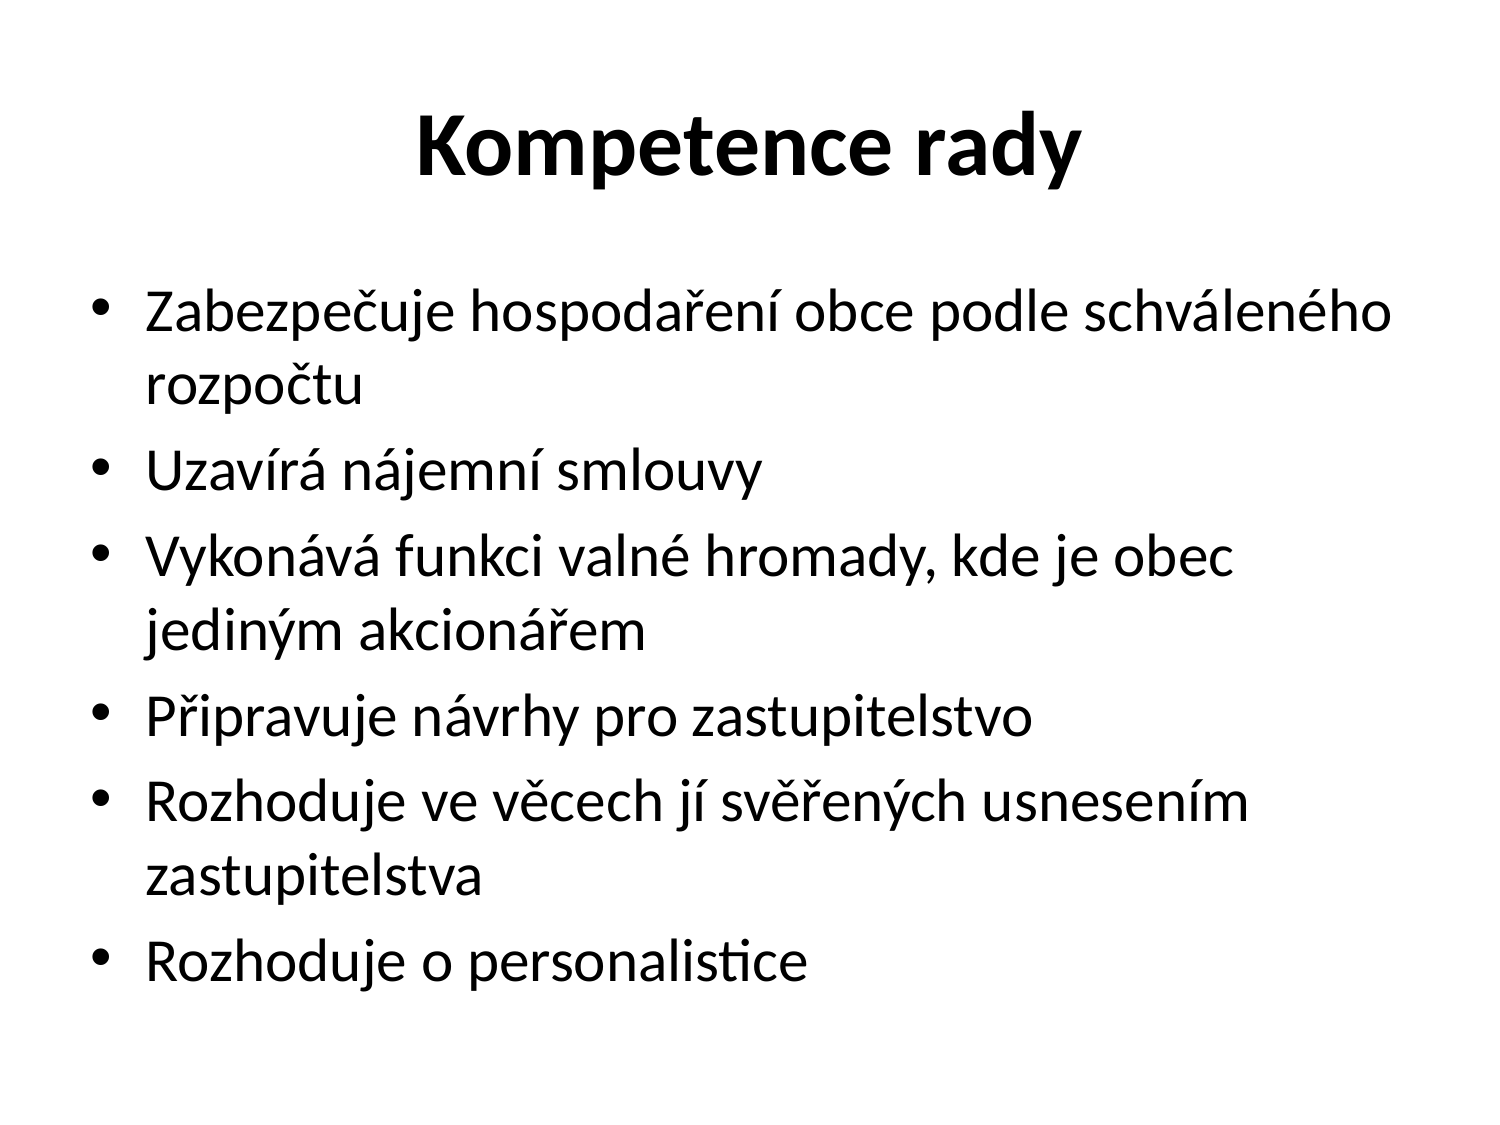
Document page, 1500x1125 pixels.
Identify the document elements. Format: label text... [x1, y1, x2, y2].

title Kompetence rady [75, 45, 1425, 233]
list Zabezpečuje hospodaření obce podle schváleného rozpočtu Uzavírá nájemní smlouvy Vykonává funkci valné hromady, kde je obec jediným akcionářem Připravuje návrhy pro zastupitelstvo Rozhoduje ve věcech jí svěřených usnesením zastupitelstva Rozhoduje o personalistice [75, 262, 1425, 1005]
